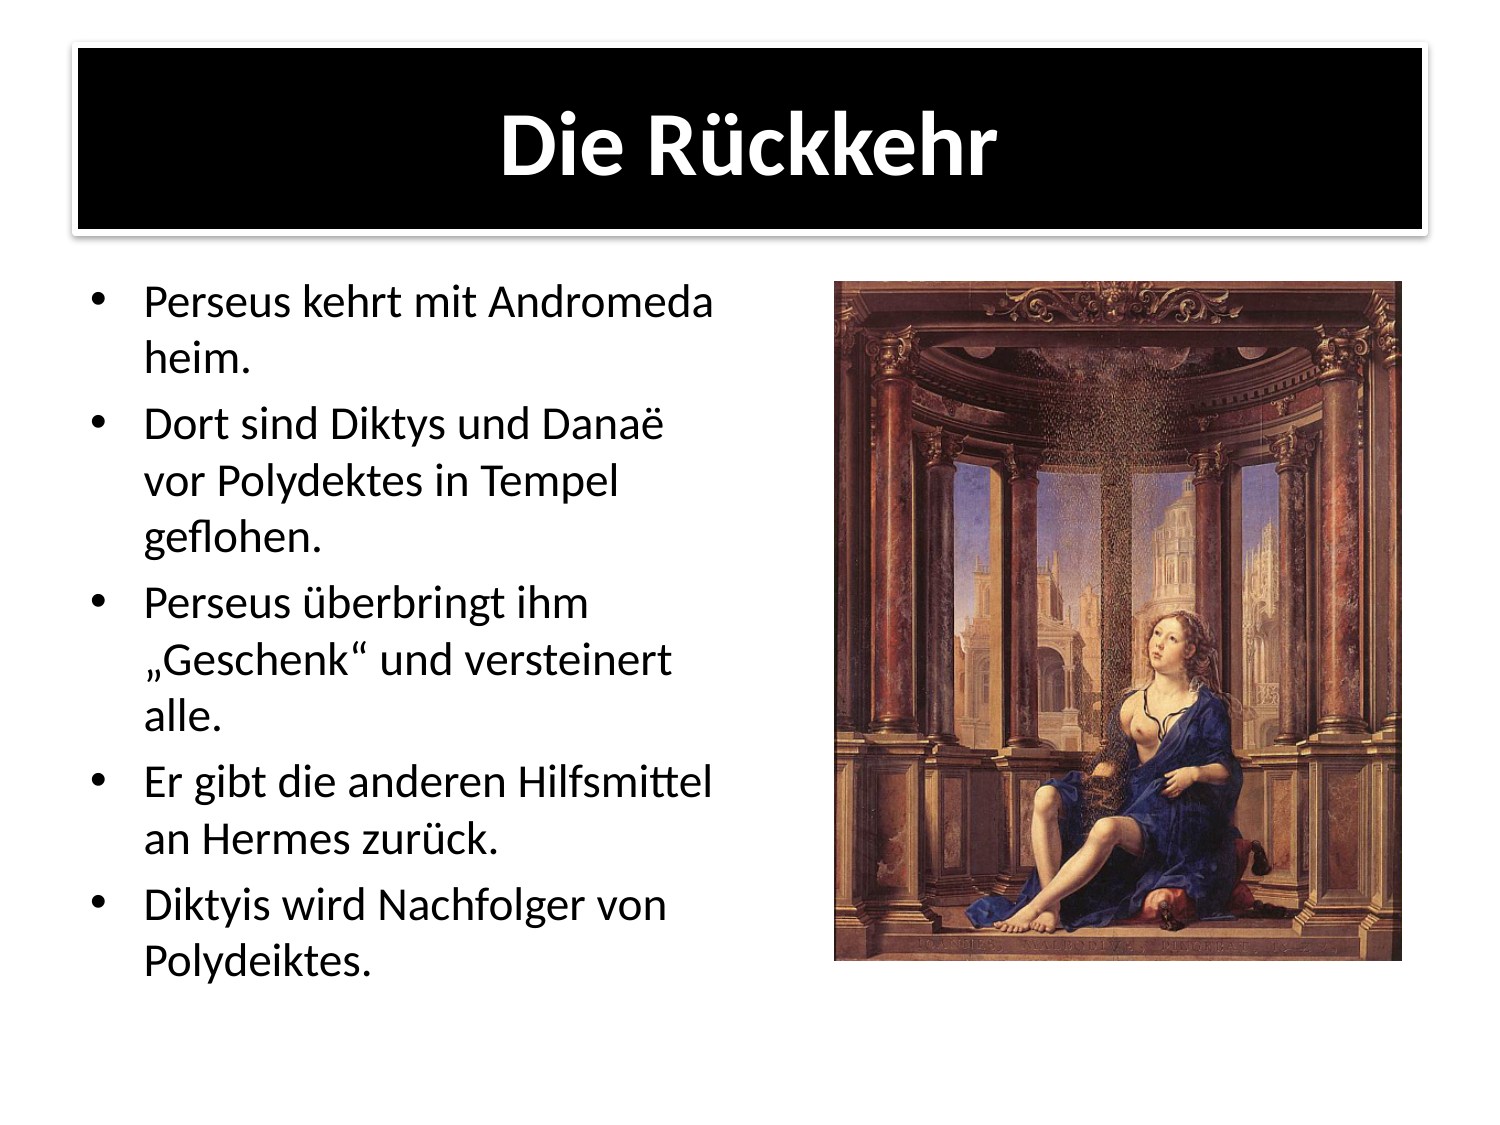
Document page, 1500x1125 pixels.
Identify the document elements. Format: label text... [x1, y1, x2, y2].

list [834, 280, 1402, 961]
title Die Rückkehr [72, 42, 1428, 236]
list Perseus kehrt mit Andromeda heim. Dort sind Diktys und Danaë vor Polydektes in Tempel geflohen. Perseus überbringt ihm „Geschenk“ und versteinert alle. Er gibt die anderen Hilfsmittel an Hermes zurück. Diktyis wird Nachfolger von Polydeiktes. [75, 262, 738, 1005]
